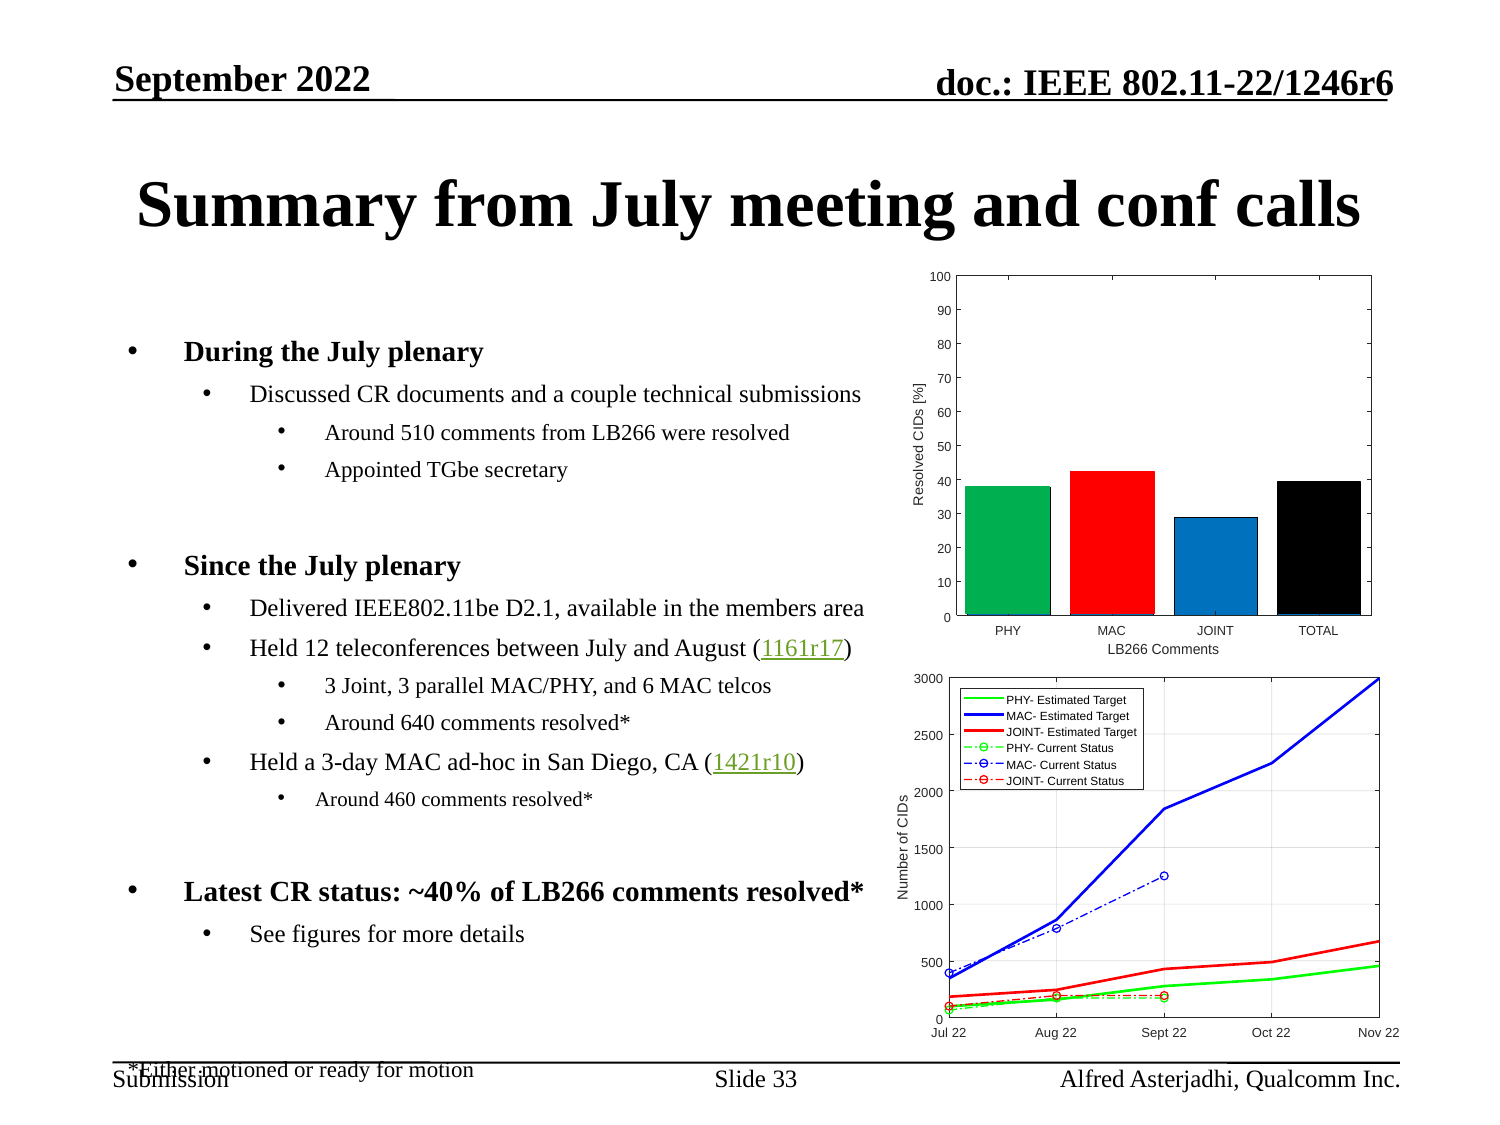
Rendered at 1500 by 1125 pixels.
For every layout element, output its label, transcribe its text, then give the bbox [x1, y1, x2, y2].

slide_number Slide 33 [712, 1061, 800, 1123]
footer Alfred Asterjadhi, Qualcomm Inc. [878, 1070, 1402, 1093]
title Summary from July meeting and conf calls [112, 112, 1388, 288]
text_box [886, 243, 1421, 644]
list During the July plenary Discussed CR documents and a couple technical submissions Around 510 comments from LB266 were resolved Appointed TGbe secretary Since the July plenary Delivered IEEE802.11be D2.1, available in the members area Held 12 teleconferences between July and August (1161r17) 3 Joint, 3 parallel MAC/PHY, and 6 MAC telcos Around 640 comments resolved* Held a 3-day MAC ad-hoc in San Diego, CA (1421r10) Around 460 comments resolved* Latest CR status: ~40% of LB266 comments resolved* See figures for more details *Either motioned or ready for motion [112, 324, 881, 1063]
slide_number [114, 54, 423, 100]
picture [876, 646, 1432, 1063]
